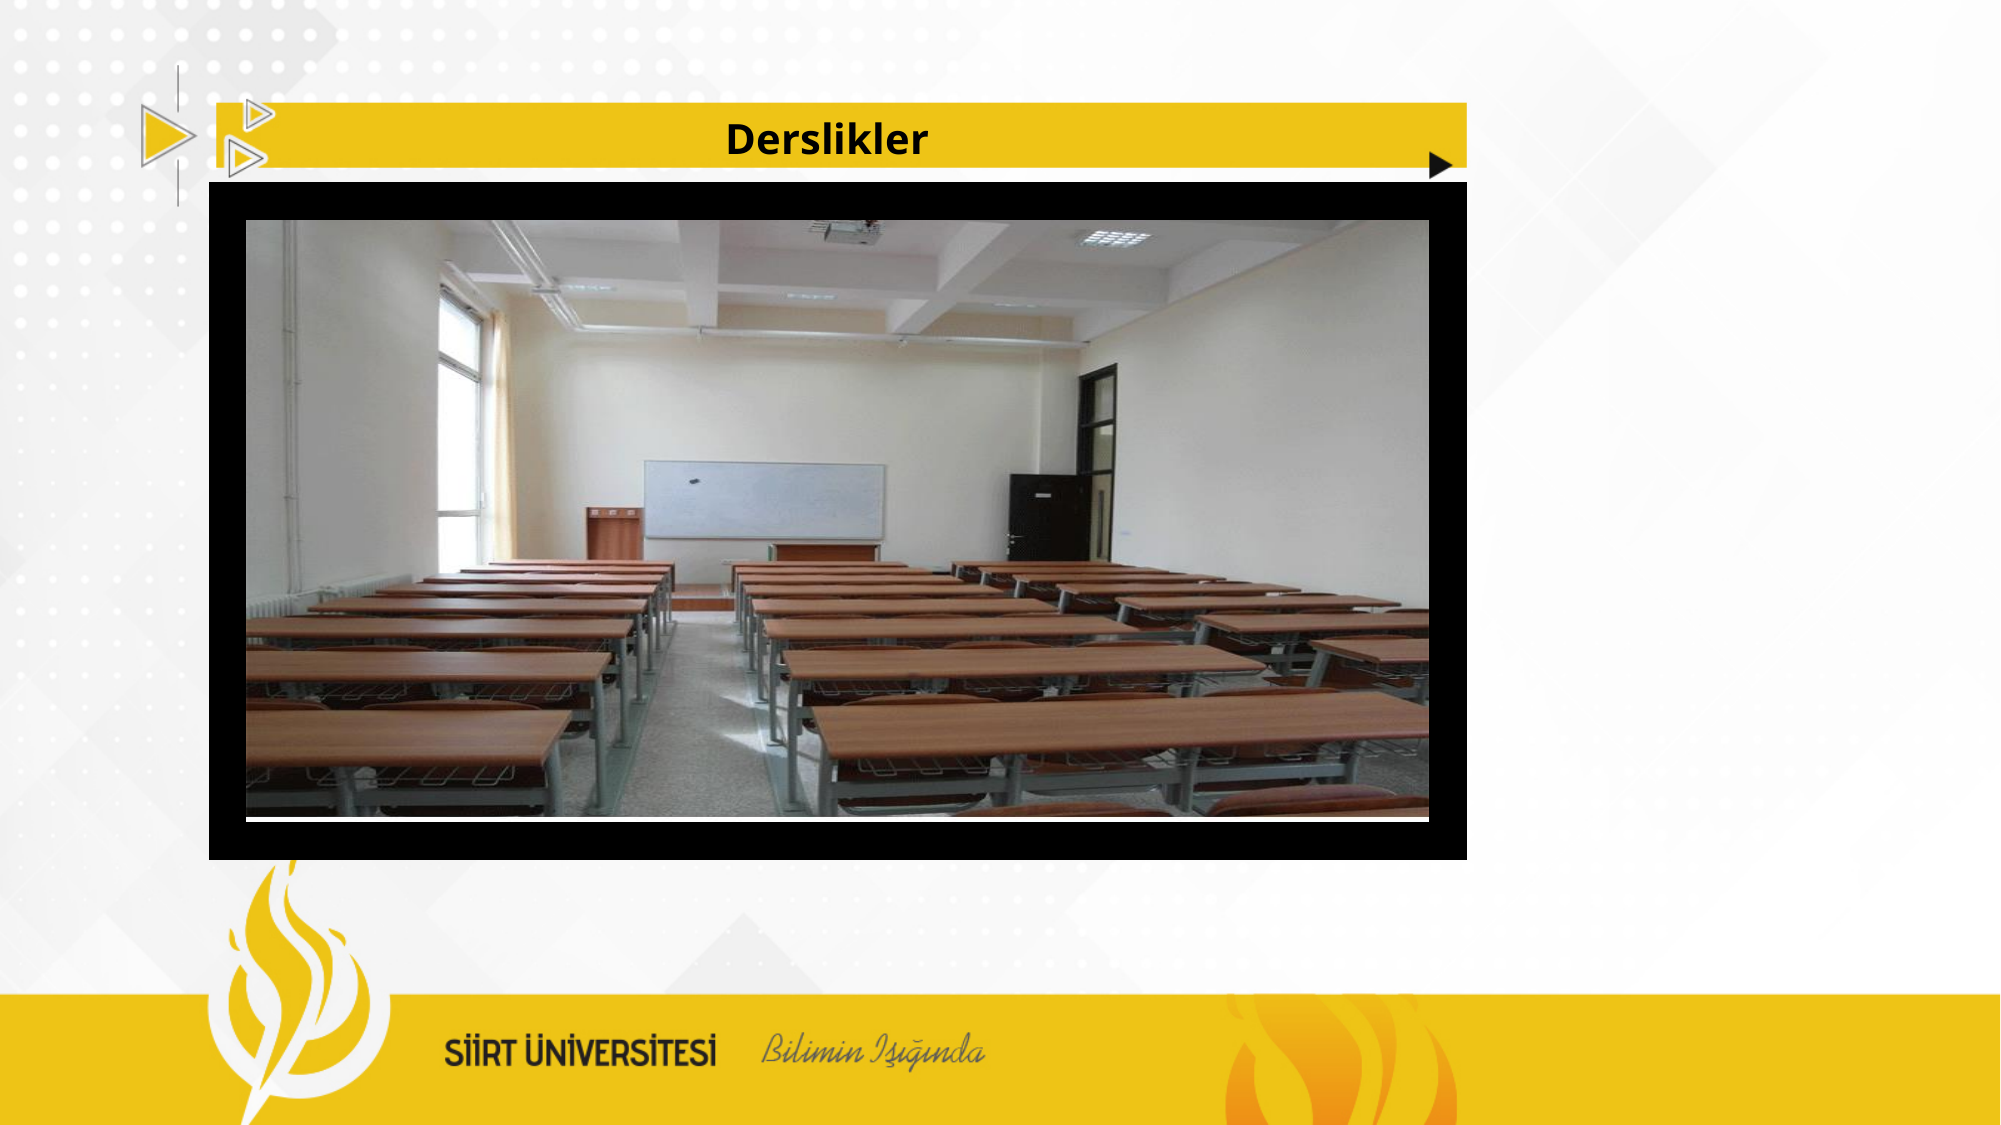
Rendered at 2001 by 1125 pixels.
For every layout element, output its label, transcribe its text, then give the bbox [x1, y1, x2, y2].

text_box Derslikler [236, 105, 1419, 171]
picture [0, 0, 2001, 1125]
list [246, 219, 1430, 823]
